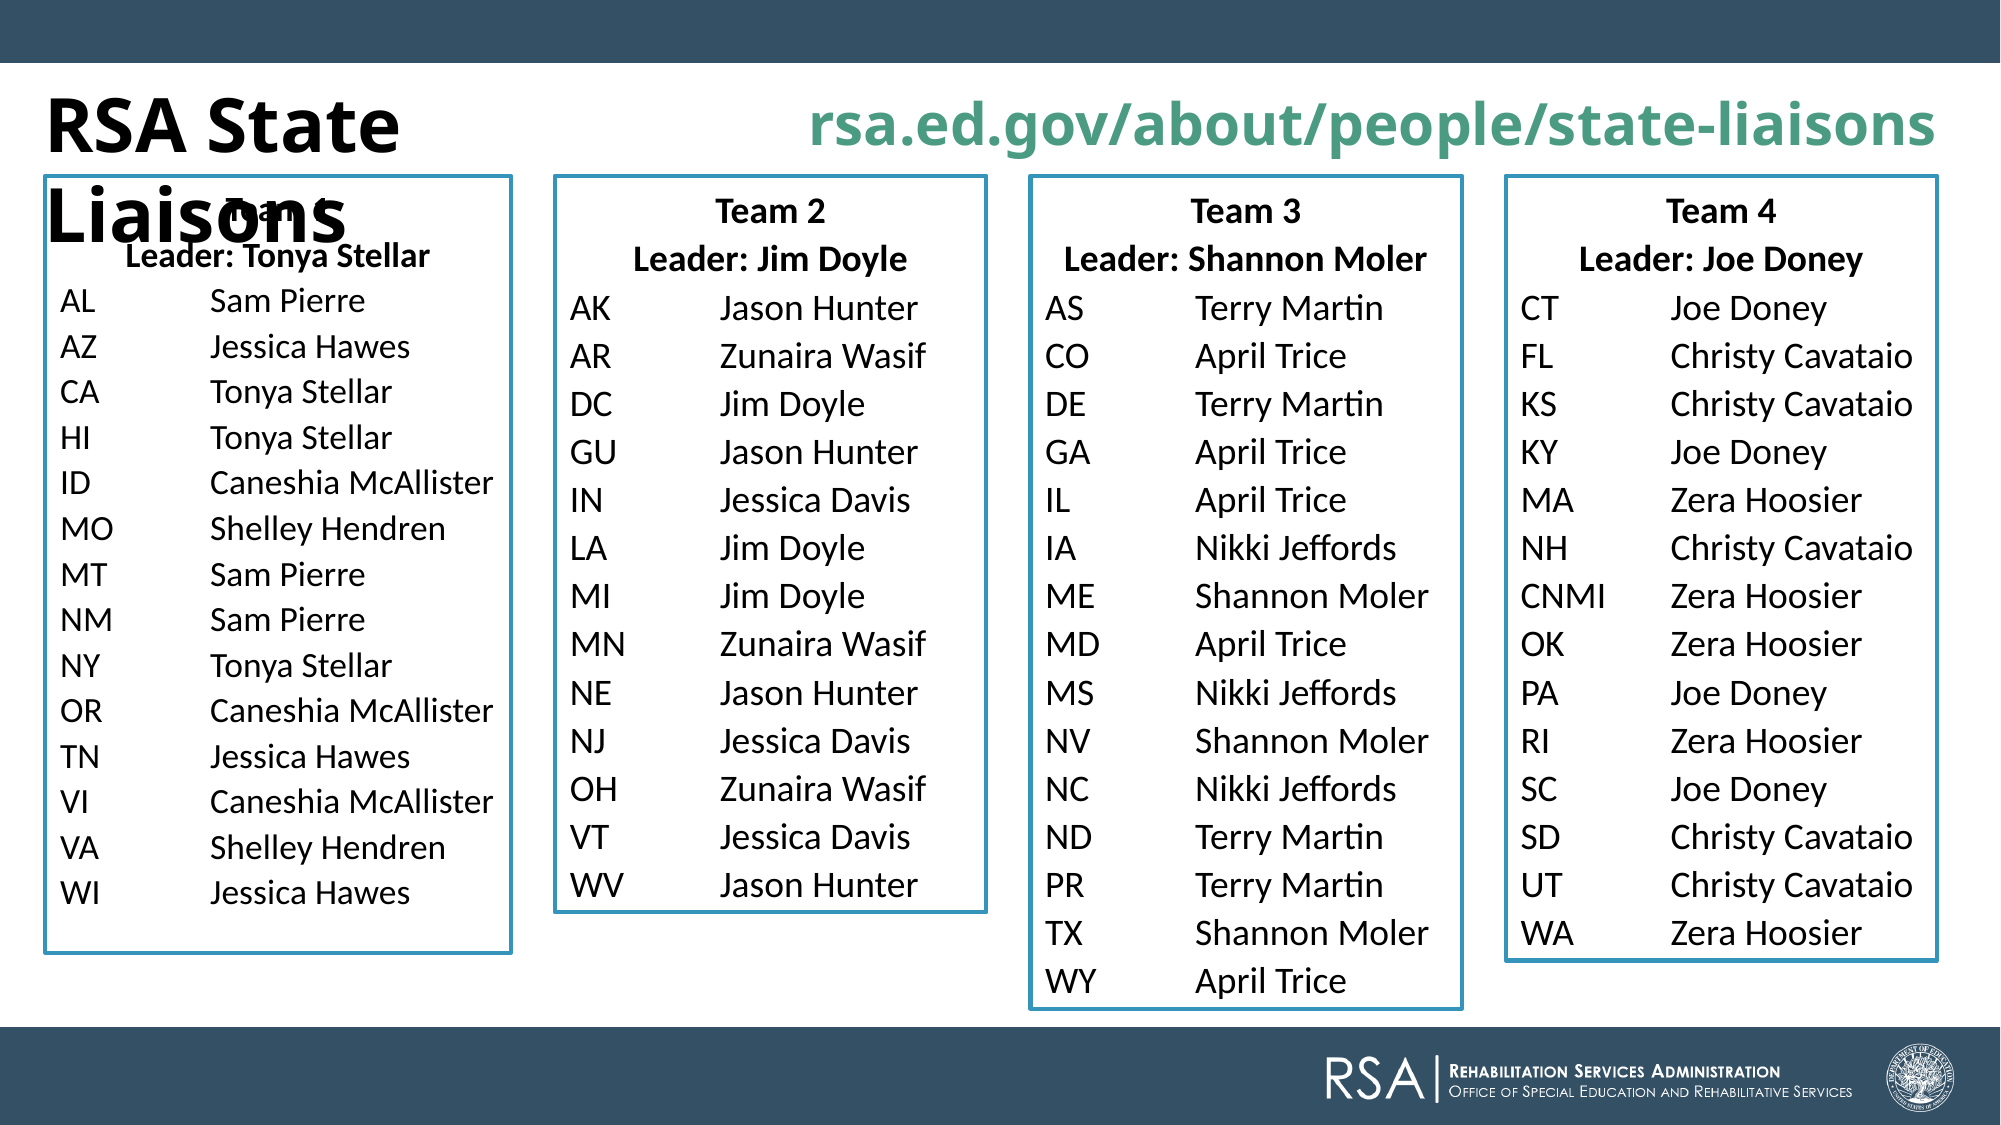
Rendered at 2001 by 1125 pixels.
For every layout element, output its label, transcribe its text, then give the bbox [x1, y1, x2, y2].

text_box rsa.ed.gov/about/people/state-liaisons [679, 79, 1952, 165]
list Team 1 Leader: Tonya Stellar AL Sam Pierre AZ Jessica Hawes CA Tonya Stellar HI Tonya Stellar ID Caneshia McAllister MO Shelley Hendren MT Sam Pierre NM Sam Pierre NY Tonya Stellar OR Caneshia McAllister TN Jessica Hawes VI Caneshia McAllister VA Shelley Hendren WI Jessica Hawes [45, 265, 511, 953]
picture [1312, 1036, 1963, 1118]
text_box RSA State Liaisons [29, 69, 733, 265]
text_box Team 2 Leader: Jim Doyle AK Jason Hunter AR Zunaira Wasif DC Jim Doyle GU Jason Hunter IN Jessica Davis LA Jim Doyle MI Jim Doyle MN Zunaira Wasif NE Jason Hunter NJ Jessica Davis OH Zunaira Wasif VT Jessica Davis WV Jason Hunter [555, 175, 987, 913]
text_box Team 3 Leader: Shannon Moler AS Terry Martin CO April Trice DE Terry Martin GA April Trice IL April Trice IA Nikki Jeffords ME Shannon Moler MD April Trice MS Nikki Jeffords NV Shannon Moler NC Nikki Jeffords ND Terry Martin PR Terry Martin TX Shannon Moler WY April Trice [1030, 175, 1462, 1009]
text_box Team 4 Leader: Joe Doney CT Joe Doney FL Christy Cavataio KS Christy Cavataio KY Joe Doney MA Zera Hoosier NH Christy Cavataio CNMI Zera Hoosier OK Zera Hoosier PA Joe Doney RI Zera Hoosier SC Joe Doney SD Christy Cavataio UT Christy Cavataio WA Zera Hoosier [1505, 175, 1938, 961]
